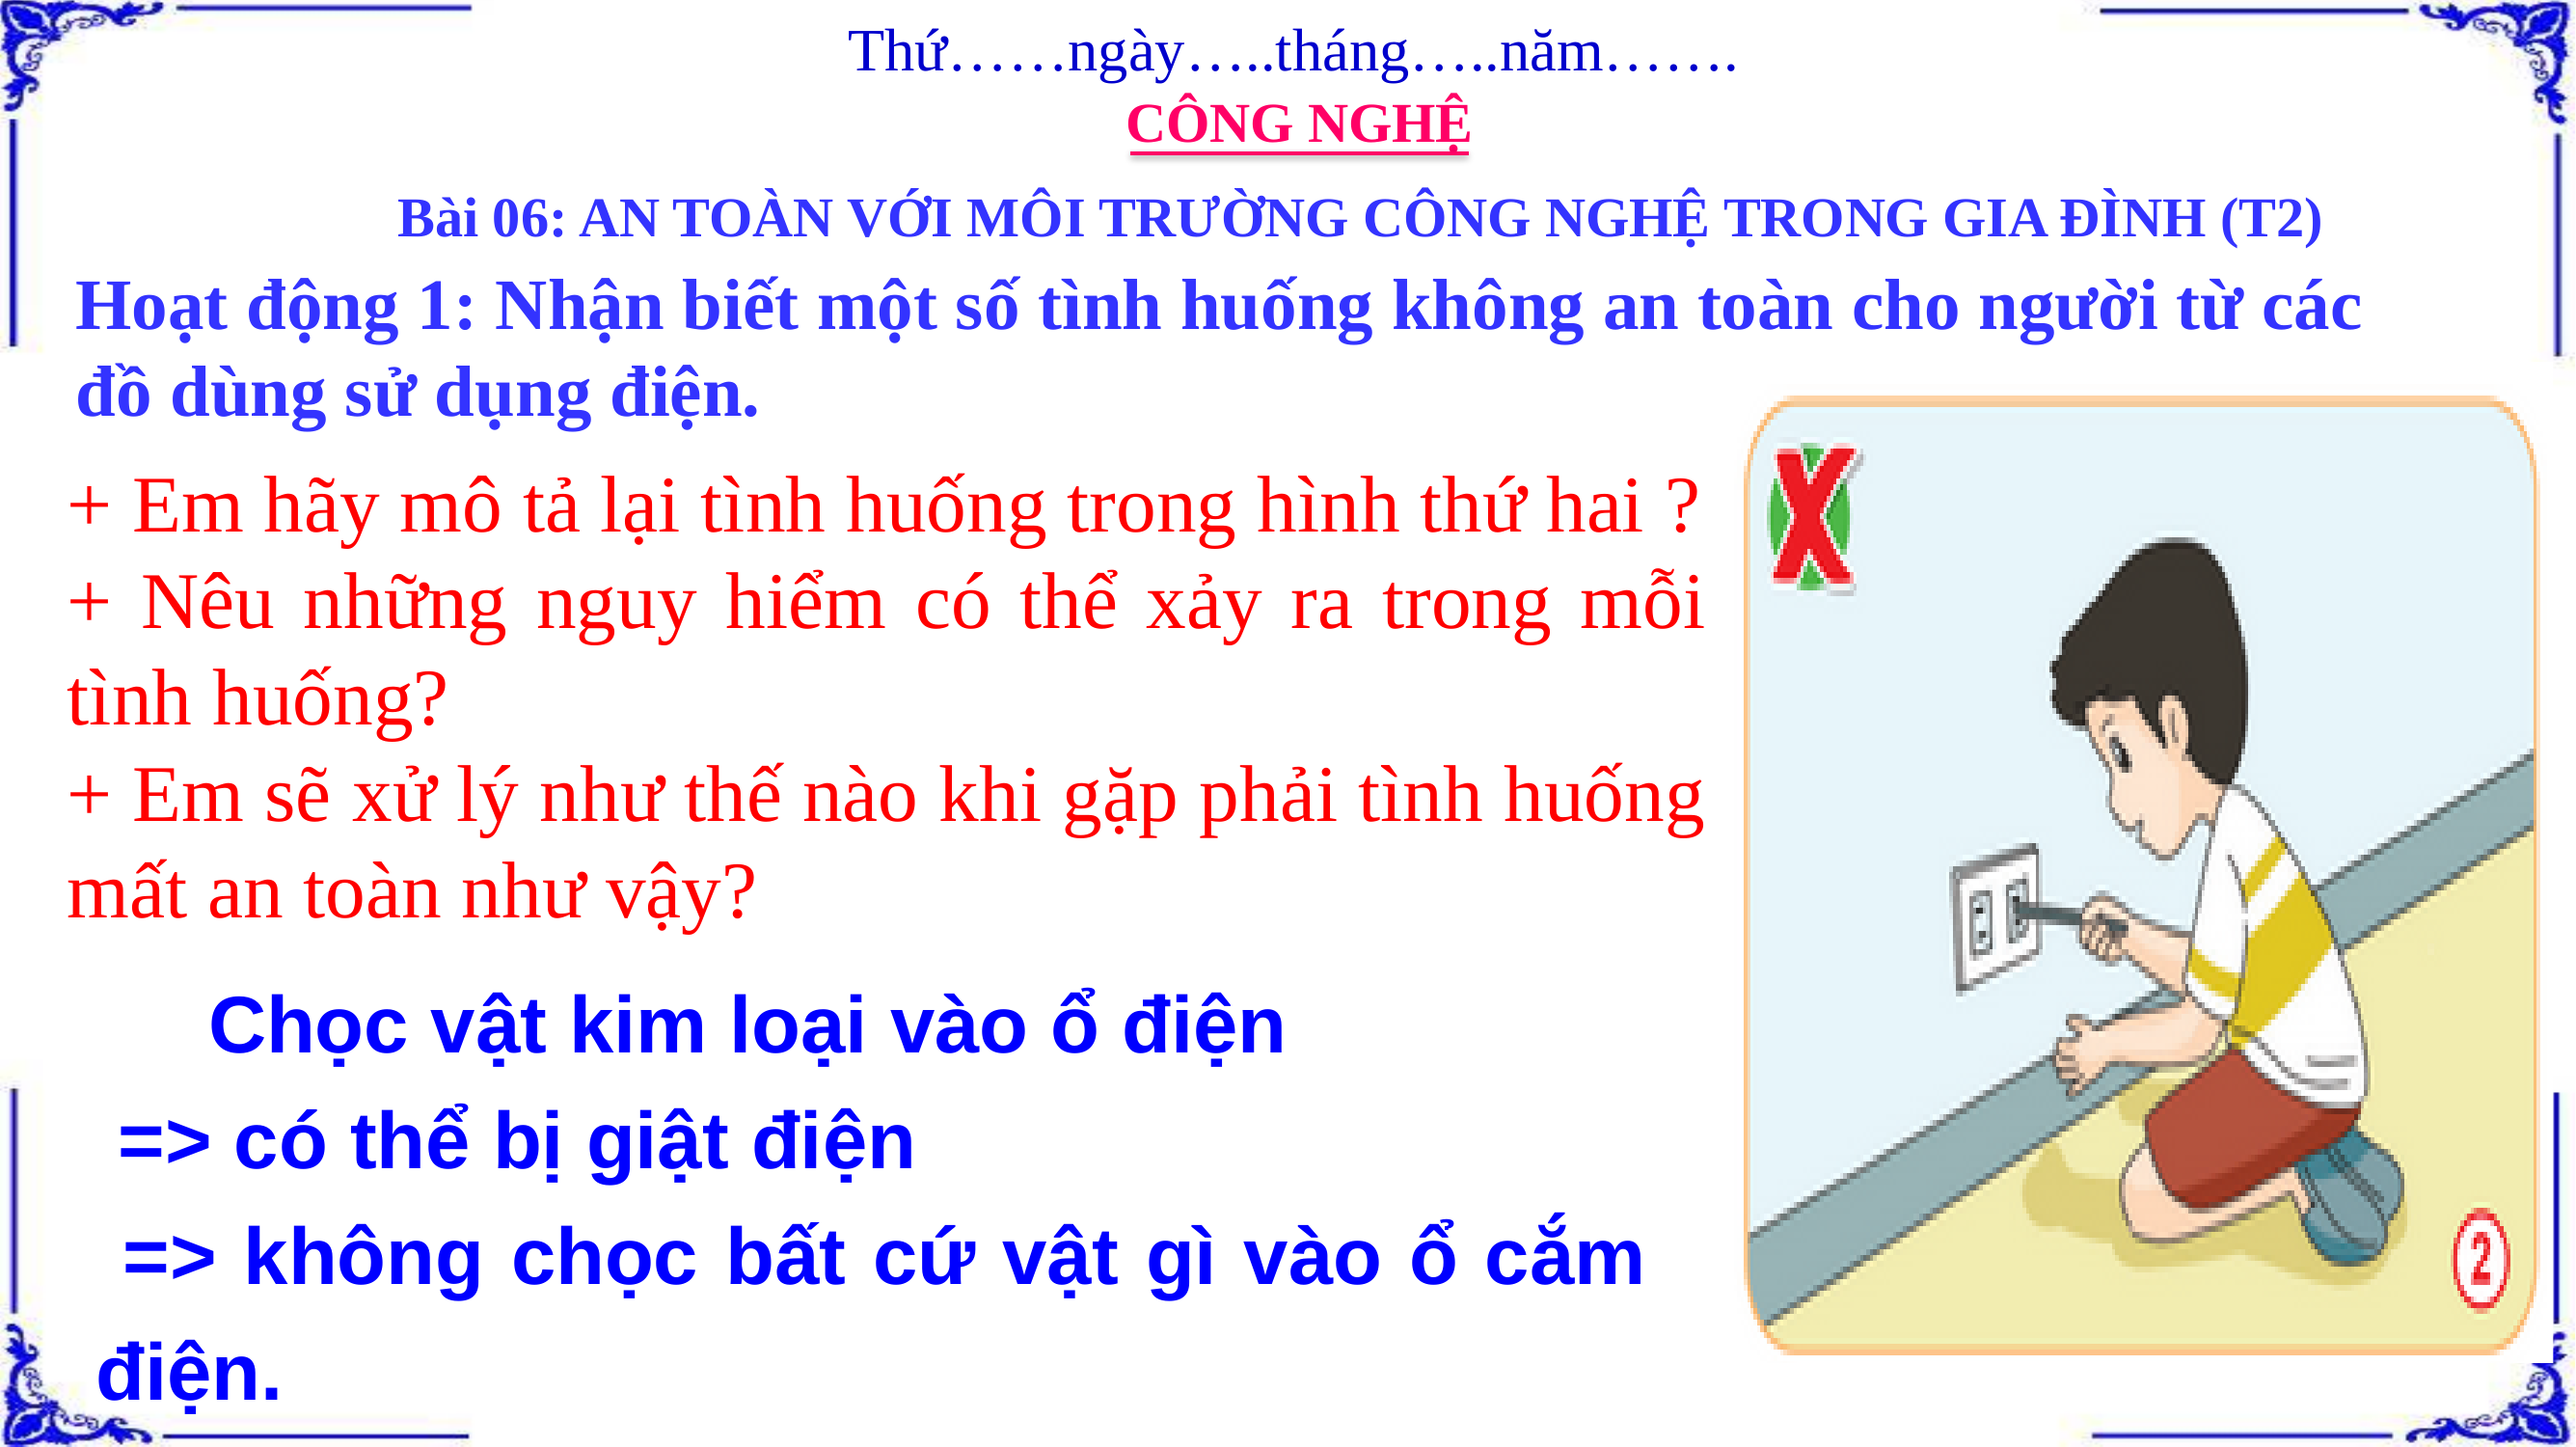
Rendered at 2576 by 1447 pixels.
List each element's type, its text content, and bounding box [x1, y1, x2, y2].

text_box Chọc vật kim loại vào ổ điện => có thể bị giật điện => không chọc bất cứ vật gì vào ổ cắm điện. [81, 945, 1662, 1424]
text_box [828, 3, 1760, 183]
text_box + Em hãy mô tả lại tình huống trong hình thứ hai ? + Nêu những nguy hiểm có thể xảy ra trong mỗi tình huống? + Em sẽ xử lý như thế nào khi gặp phải tình huống mất an toàn như vậy? [52, 444, 1716, 942]
picture [0, 0, 2576, 1447]
text_box Bài 06: AN TOÀN VỚI MÔI TRƯỜNG CÔNG NGHỆ TRONG GIA ĐÌNH (T2) [383, 173, 2421, 256]
text_box Hoạt động 1: Nhận biết một số tình huống không an toàn cho người từ các đồ dùng sử dụng điện. [52, 246, 2445, 443]
